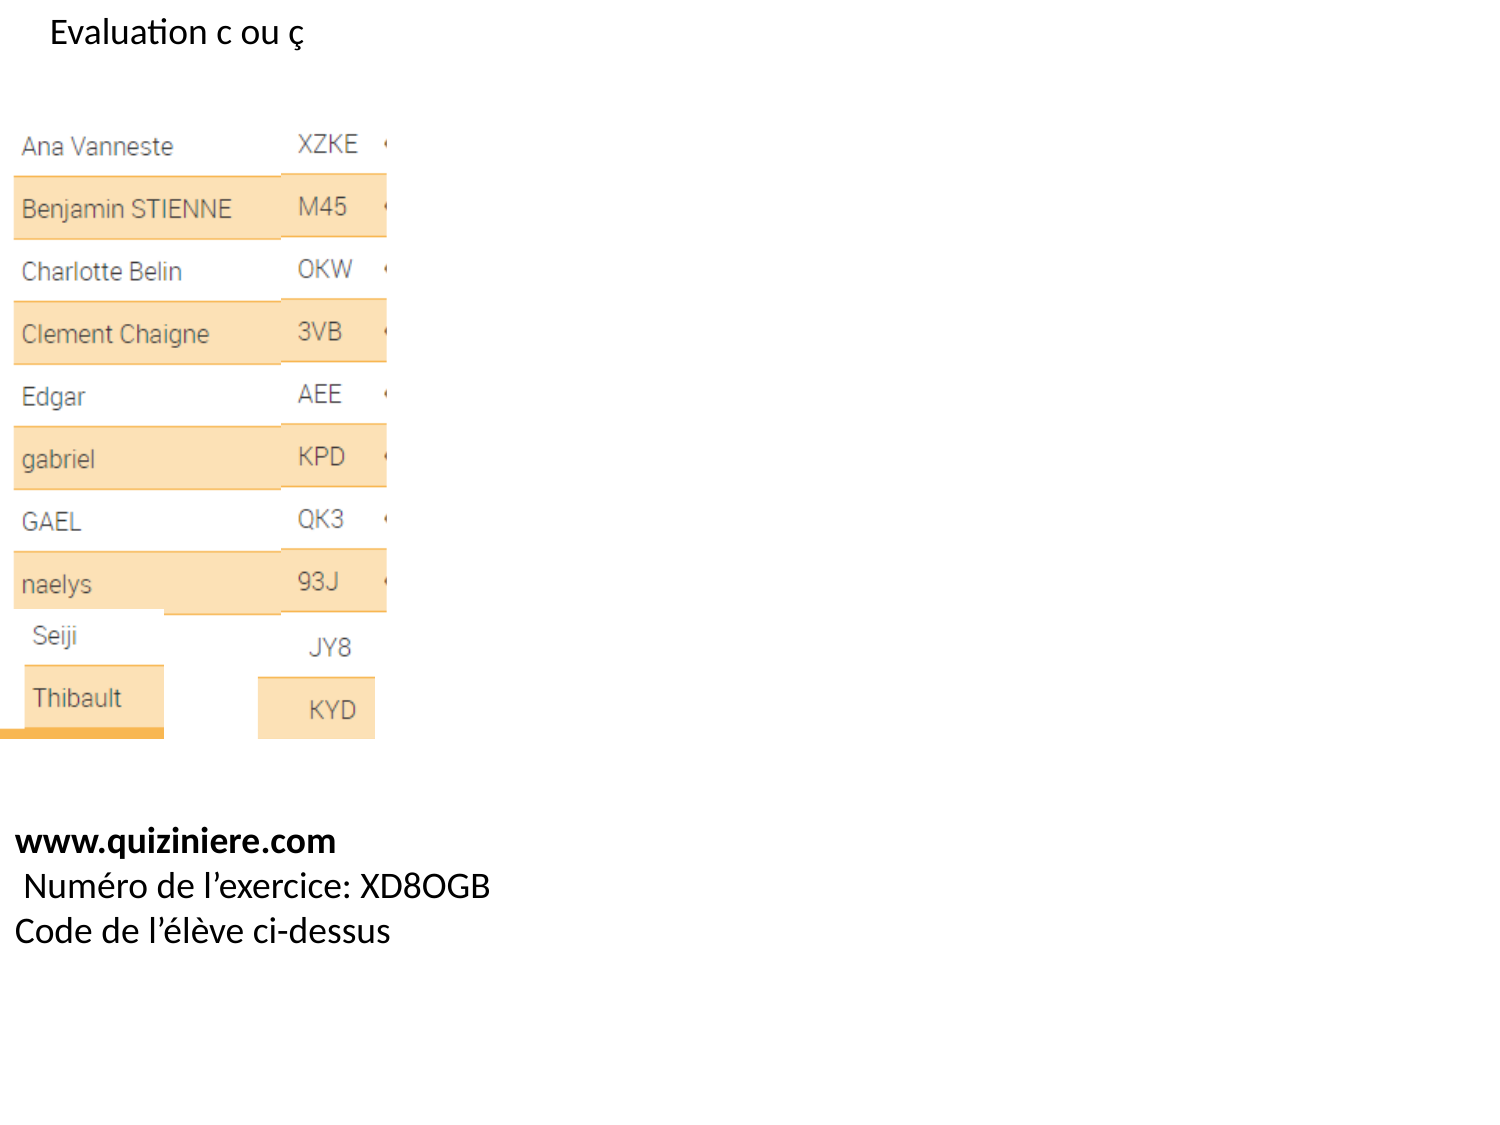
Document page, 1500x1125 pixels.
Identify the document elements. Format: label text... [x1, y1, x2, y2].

text_box Evaluation c ou ç [35, 0, 399, 60]
text_box www.quiziniere.com Numéro de l’exercice: XD8OGB Code de l’élève ci-dessus [0, 808, 563, 1049]
picture [0, 116, 387, 739]
